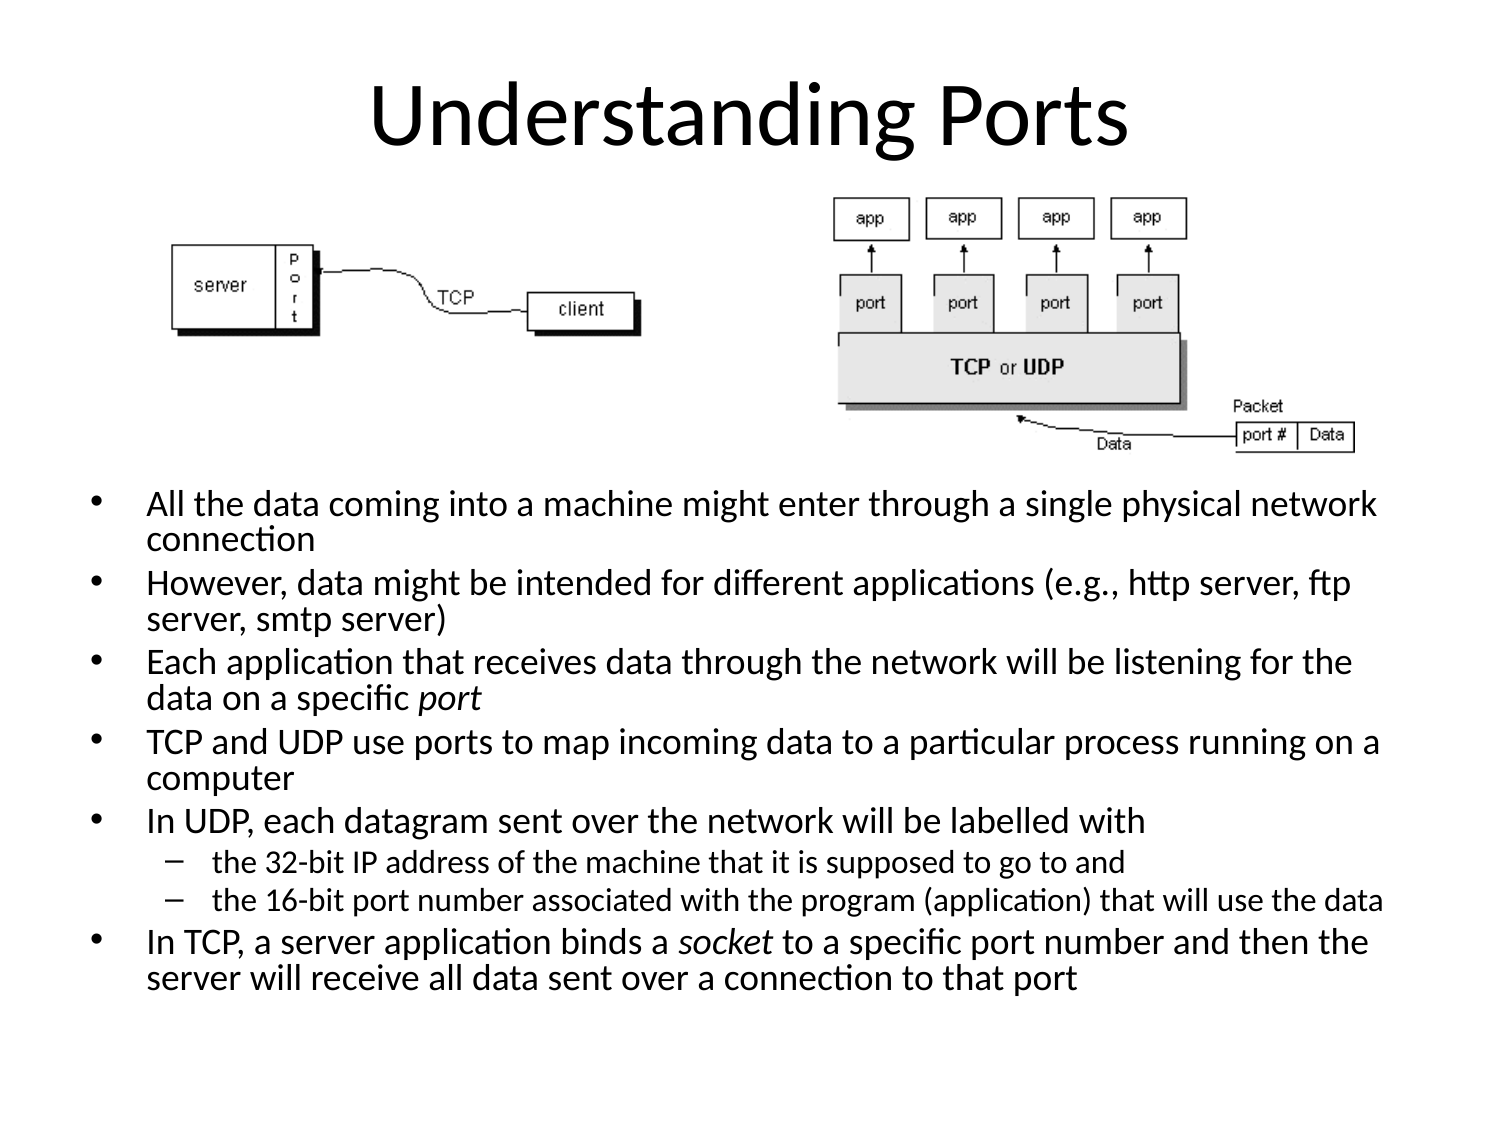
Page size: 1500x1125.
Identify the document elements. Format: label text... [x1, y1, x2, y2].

list All the data coming into a machine might enter through a single physical network connection However, data might be intended for different applications (e.g., http server, ftp server, smtp server) Each application that receives data through the network will be listening for the data on a specific port TCP and UDP use ports to map incoming data to a particular process running on a computer In UDP, each datagram sent over the network will be labelled with the 32-bit IP address of the machine that it is supposed to go to and the 16-bit port number associated with the program (application) that will use the data In TCP, a server application binds a socket to a specific port number and then the server will receive all data sent over a connection to that port [75, 479, 1425, 1094]
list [169, 243, 643, 338]
title Understanding Ports [75, 45, 1425, 173]
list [832, 196, 1355, 461]
